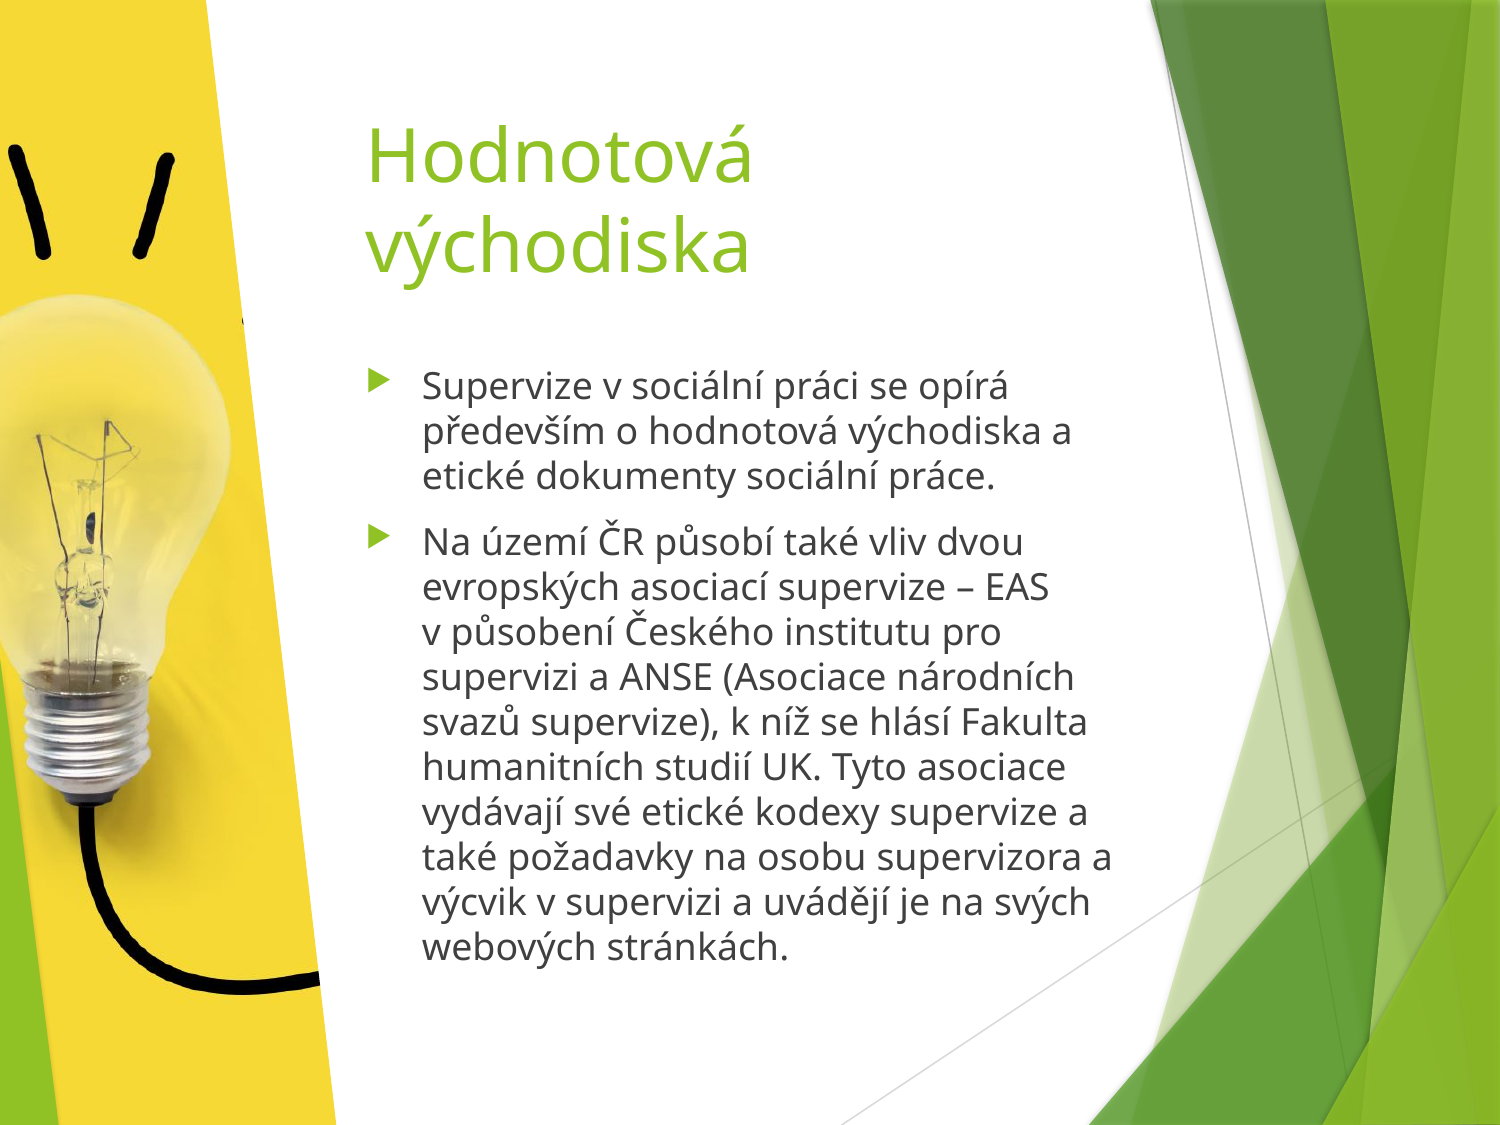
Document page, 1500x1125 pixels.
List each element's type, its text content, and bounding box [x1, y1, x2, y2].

title Hodnotová východiska [350, 99, 1141, 317]
picture [0, 0, 337, 1125]
list Supervize v sociální práci se opírá především o hodnotová východiska a etické dokumenty sociální práce. Na území ČR působí také vliv dvou evropských asociací supervize – EAS v působení Českého institutu pro supervizi a ANSE (Asociace národních svazů supervize), k níž se hlásí Fakulta humanitních studií UK. Tyto asociace vydávají své etické kodexy supervize a také požadavky na osobu supervizora a výcvik v supervizi a uvádějí je na svých webových stránkách. [350, 354, 1141, 992]
